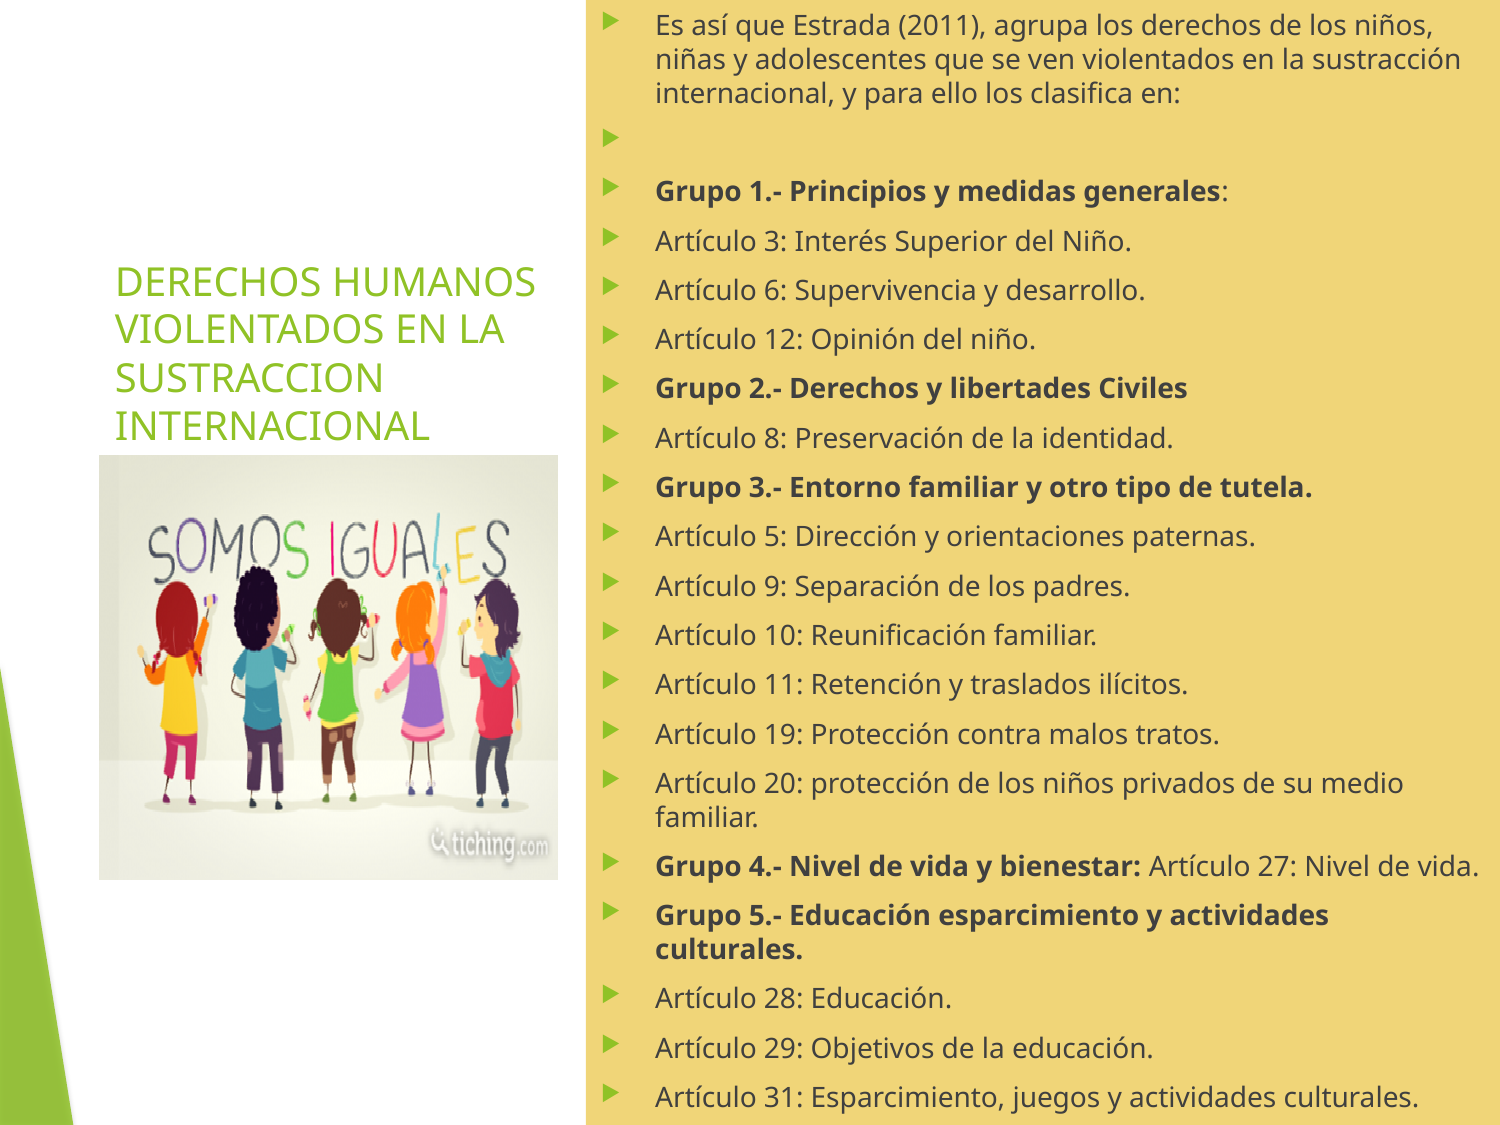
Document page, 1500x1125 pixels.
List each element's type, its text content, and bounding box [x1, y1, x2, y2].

title DERECHOS HUMANOS VIOLENTADOS EN LA SUSTRACCION INTERNACIONAL [99, 245, 558, 455]
list Es así que Estrada (2011), agrupa los derechos de los niños, niñas y adolescentes que se ven violentados en la sustracción internacional, y para ello los clasifica en: Grupo 1.- Principios y medidas generales: Artículo 3: Interés Superior del Niño. Artículo 6: Supervivencia y desarrollo. Artículo 12: Opinión del niño. Grupo 2.- Derechos y libertades Civiles Artículo 8: Preservación de la identidad. Grupo 3.- Entorno familiar y otro tipo de tutela. Artículo 5: Dirección y orientaciones paternas. Artículo 9: Separación de los padres. Artículo 10: Reunificación familiar. Artículo 11: Retención y traslados ilícitos. Artículo 19: Protección contra malos tratos. Artículo 20: protección de los niños privados de su medio familiar. Grupo 4.- Nivel de vida y bienestar: Artículo 27: Nivel de vida. Grupo 5.- Educación esparcimiento y actividades culturales. Artículo 28: Educación. Artículo 29: Objetivos de la educación. Artículo 31: Esparcimiento, juegos y actividades culturales. [585, 0, 1500, 1125]
picture [99, 455, 559, 880]
